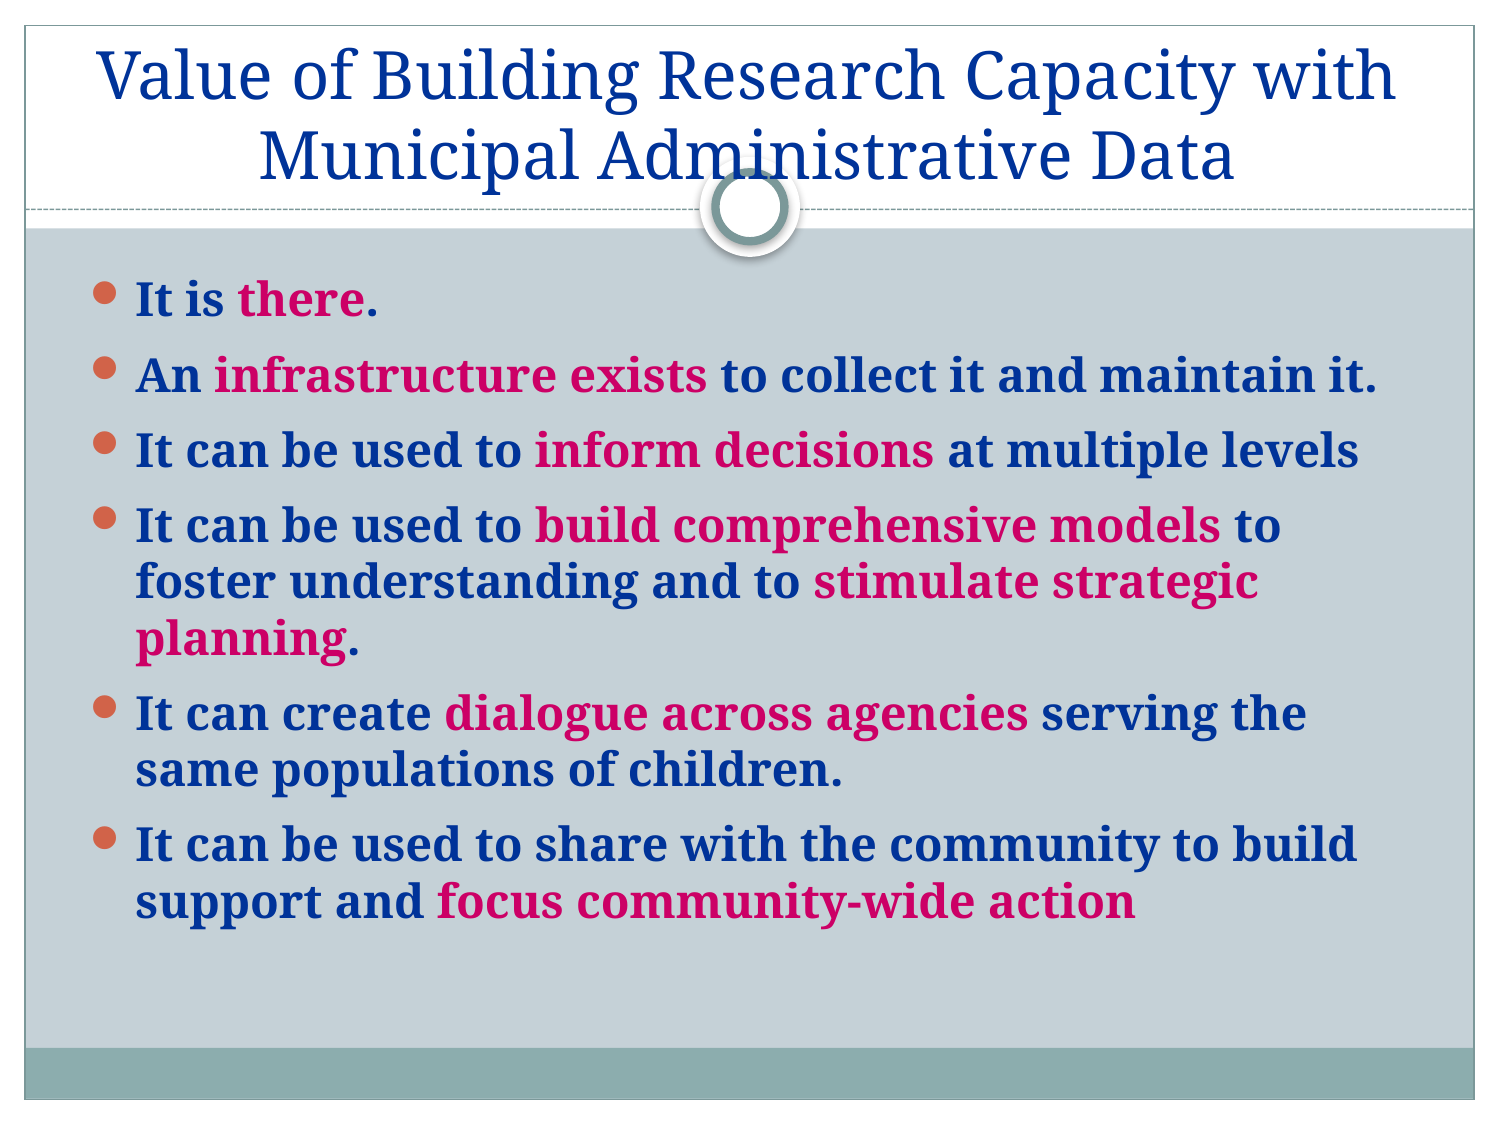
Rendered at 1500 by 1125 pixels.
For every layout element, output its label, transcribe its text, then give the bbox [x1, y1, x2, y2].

title Value of Building Research Capacity with Municipal Administrative Data [58, 12, 1438, 200]
text_box It is there. An infrastructure exists to collect it and maintain it. It can be used to inform decisions at multiple levels It can be used to build comprehensive models to foster understanding and to stimulate strategic planning. It can create dialogue across agencies serving the same populations of children. It can be used to share with the community to build support and focus community-wide action [74, 262, 1425, 1005]
